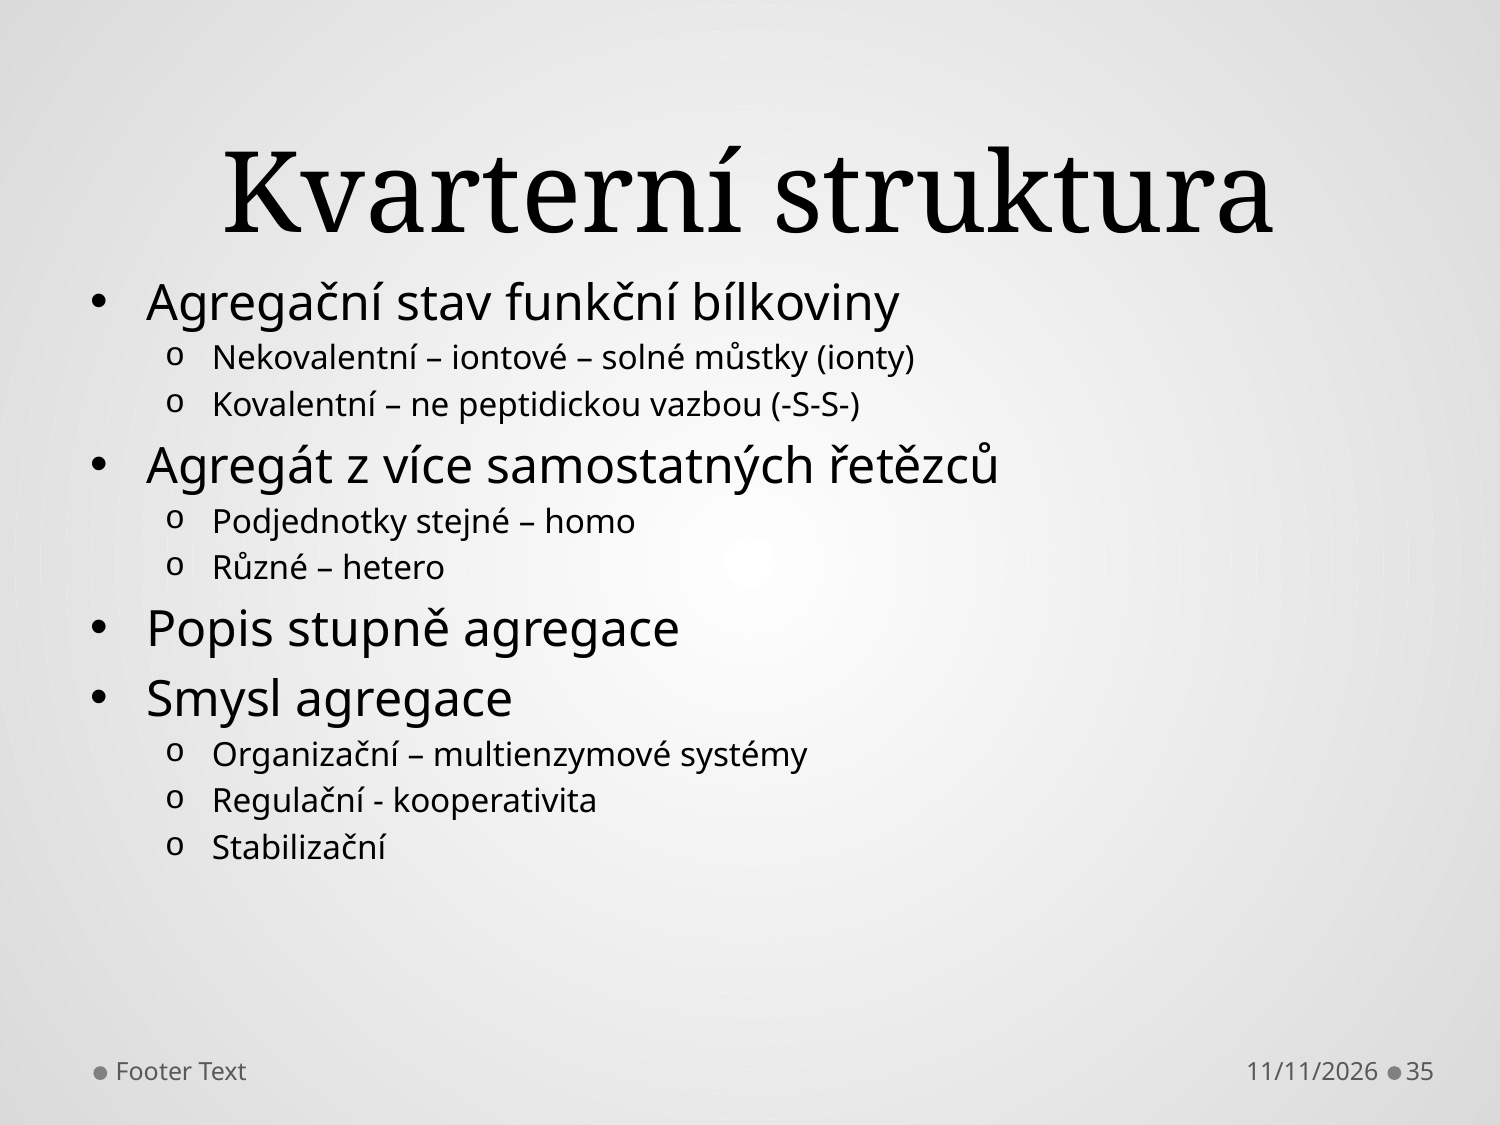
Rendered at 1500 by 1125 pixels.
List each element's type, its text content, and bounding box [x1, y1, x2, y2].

title Kvarterní struktura [0, 0, 1500, 263]
slide_number 35 [1401, 1042, 1494, 1103]
footer Footer Text [108, 1042, 576, 1103]
list Agregační stav funkční bílkoviny Nekovalentní – iontové – solné můstky (ionty) Kovalentní – ne peptidickou vazbou (-S-S-) Agregát z více samostatných řetězců Podjednotky stejné – homo Různé – hetero Popis stupně agregace Smysl agregace Organizační – multienzymové systémy Regulační - kooperativita Stabilizační [75, 262, 1425, 1005]
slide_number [1043, 1042, 1386, 1103]
